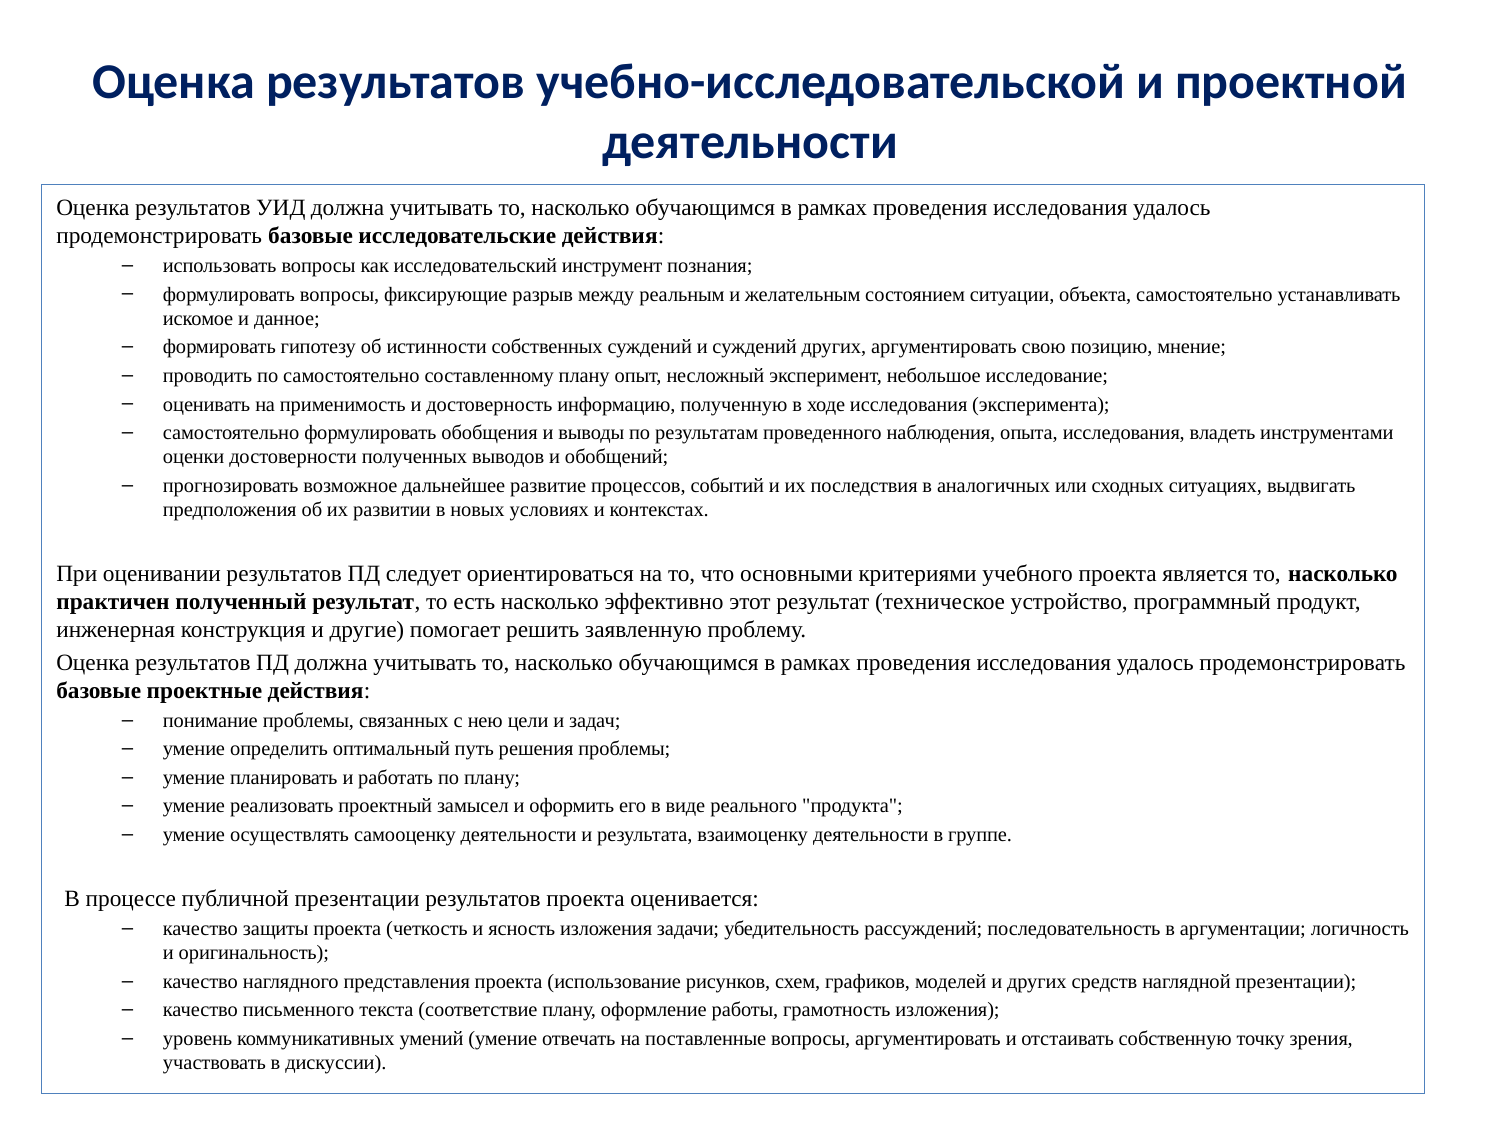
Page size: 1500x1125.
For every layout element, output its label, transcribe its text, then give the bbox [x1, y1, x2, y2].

title Оценка результатов учебно-исследовательской и проектной деятельности [75, 45, 1425, 173]
list Оценка результатов УИД должна учитывать то, насколько обучающимся в рамках проведения исследования удалось продемонстрировать базовые исследовательские действия: использовать вопросы как исследовательский инструмент познания; формулировать вопросы, фиксирующие разрыв между реальным и желательным состоянием ситуации, объекта, самостоятельно устанавливать искомое и данное; формировать гипотезу об истинности собственных суждений и суждений других, аргументировать свою позицию, мнение; проводить по самостоятельно составленному плану опыт, несложный эксперимент, небольшое исследование; оценивать на применимость и достоверность информацию, полученную в ходе исследования (эксперимента); самостоятельно формулировать обобщения и выводы по результатам проведенного наблюдения, опыта, исследования, владеть инструментами оценки достоверности полученных выводов и обобщений; прогнозировать возможное дальнейшее развитие процессов, событий и их последствия в аналогичных или сходных ситуациях, выдвигать предположения об их развитии в новых условиях и контекстах. При оценивании результатов ПД следует ориентироваться на то, что основными критериями учебного проекта является то, насколько практичен полученный результат, то есть насколько эффективно этот результат (техническое устройство, программный продукт, инженерная конструкция и другие) помогает решить заявленную проблему. Оценка результатов ПД должна учитывать то, насколько обучающимся в рамках проведения исследования удалось продемонстрировать базовые проектные действия: понимание проблемы, связанных с нею цели и задач; умение определить оптимальный путь решения проблемы; умение планировать и работать по плану; умение реализовать проектный замысел и оформить его в виде реального "продукта"; умение осуществлять самооценку деятельности и результата, взаимоценку деятельности в группе. В процессе публичной презентации результатов проекта оценивается: качество защиты проекта (четкость и ясность изложения задачи; убедительность рассуждений; последовательность в аргументации; логичность и оригинальность); качество наглядного представления проекта (использование рисунков, схем, графиков, моделей и других средств наглядной презентации); качество письменного текста (соответствие плану, оформление работы, грамотность изложения); уровень коммуникативных умений (умение отвечать на поставленные вопросы, аргументировать и отстаивать собственную точку зрения, участвовать в дискуссии). [41, 184, 1425, 1094]
